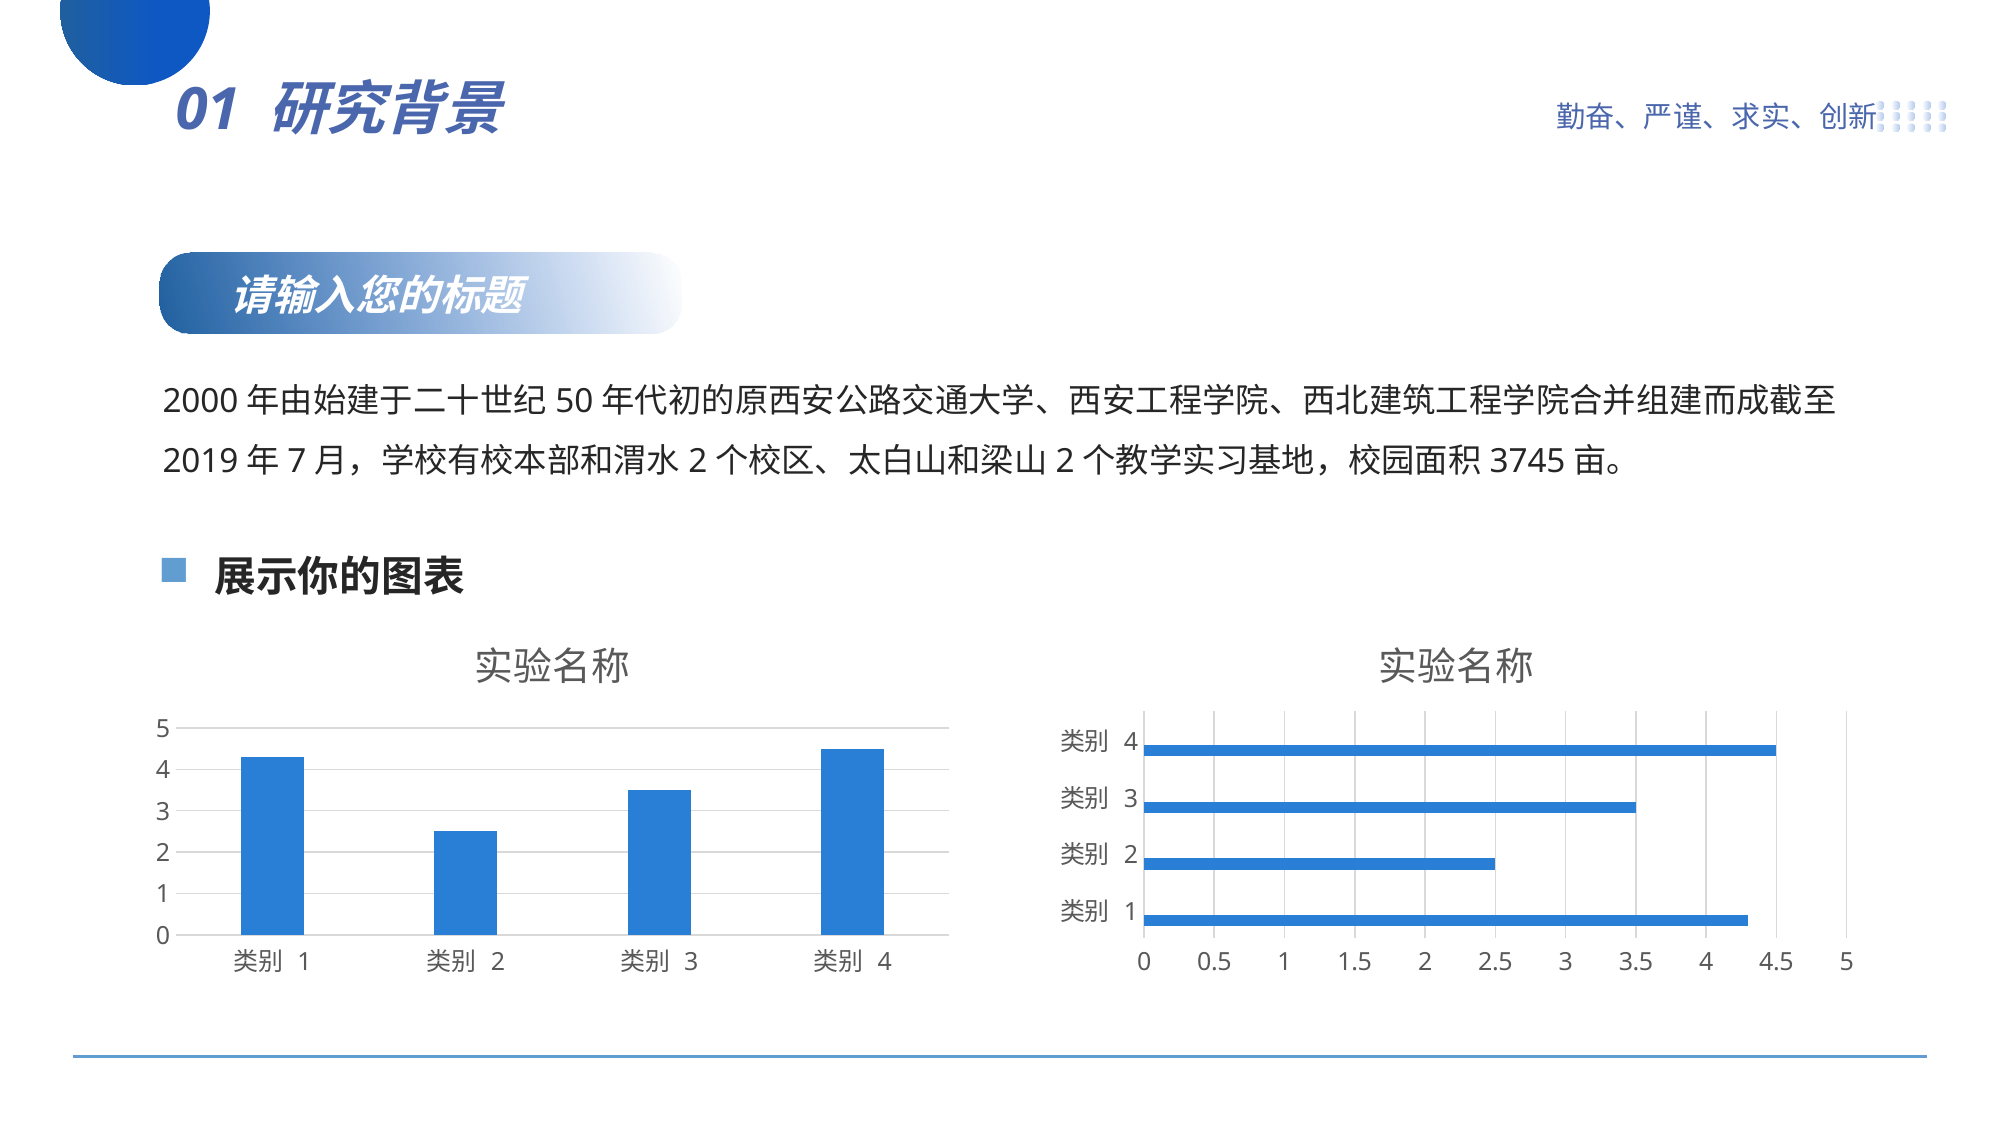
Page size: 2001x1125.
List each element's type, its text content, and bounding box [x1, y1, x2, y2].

chart [1043, 608, 1871, 986]
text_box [1875, 100, 1946, 132]
text_box [158, 251, 674, 335]
text_box 研究背景 [253, 64, 542, 149]
text_box 2000年由始建于二十世纪50年代初的原西安公路交通大学、西安工程学院、西北建筑工程学院合并组建而成截至2019年7月，学校有校本部和渭水2个校区、太白山和梁山2个教学实习基地，校园面积3745亩。 [147, 351, 1861, 487]
text_box 请输入您的标题 [215, 261, 738, 327]
text_box 勤奋、严谨、求实、创新 [1446, 90, 1893, 141]
chart [139, 608, 966, 986]
text_box 展示你的图表 [143, 542, 538, 608]
text_box [59, 0, 211, 64]
text_box 01 [67, 64, 253, 149]
